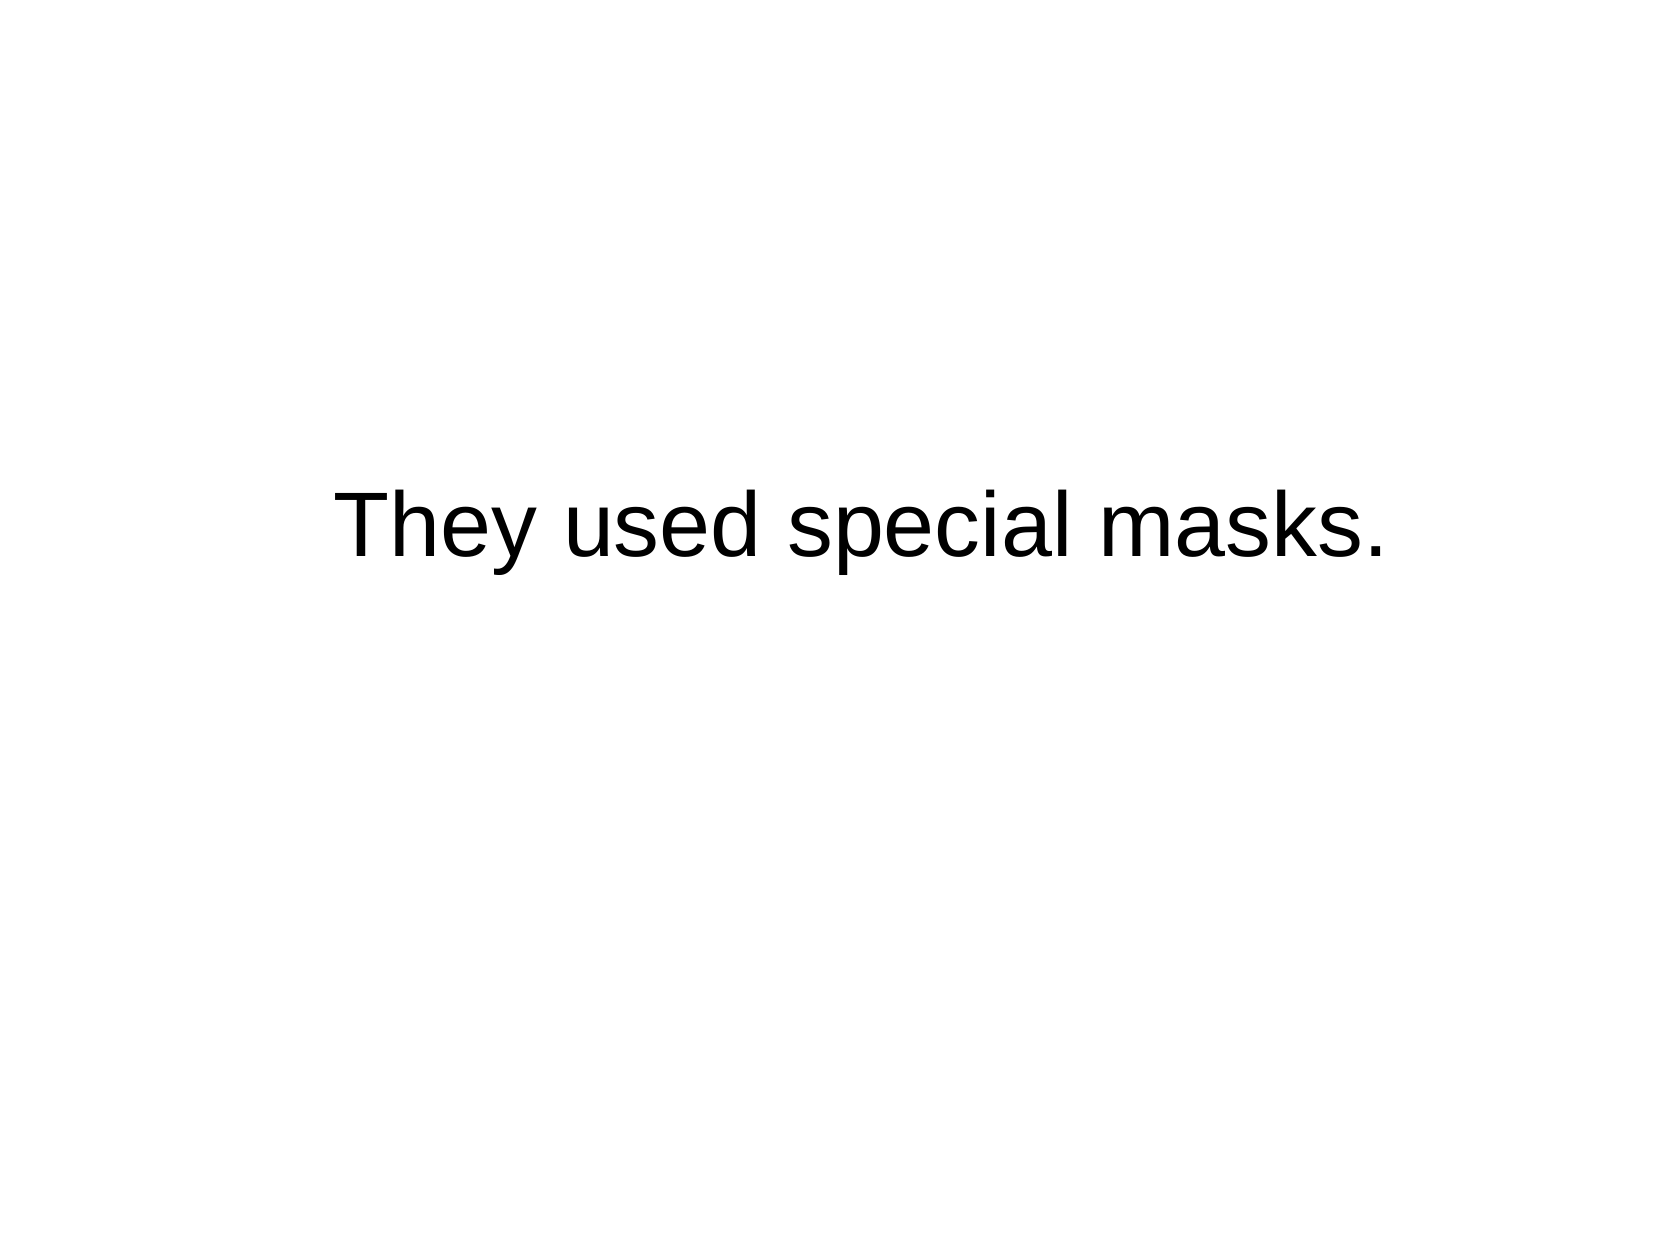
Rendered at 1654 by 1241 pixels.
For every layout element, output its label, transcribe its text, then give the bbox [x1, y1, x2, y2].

title They used special masks. [118, 418, 1607, 626]
